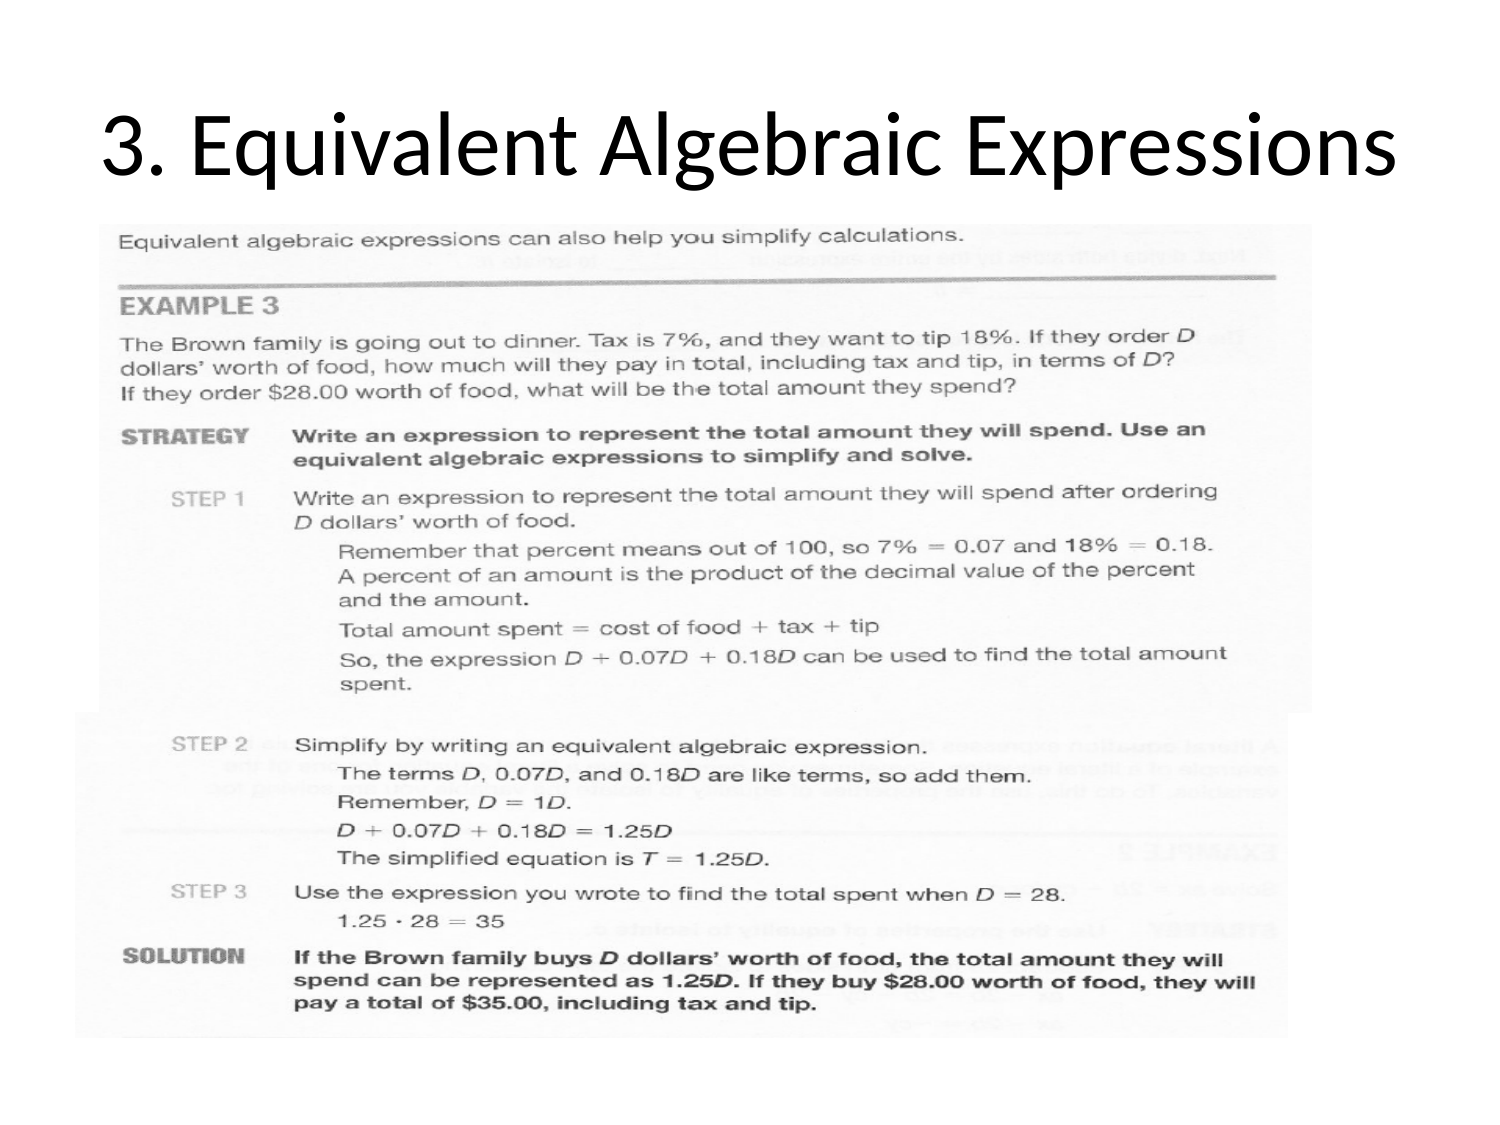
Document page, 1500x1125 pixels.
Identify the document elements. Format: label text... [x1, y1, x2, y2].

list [99, 224, 1312, 713]
title 3. Equivalent Algebraic Expressions [75, 45, 1425, 233]
picture [74, 712, 1288, 1038]
